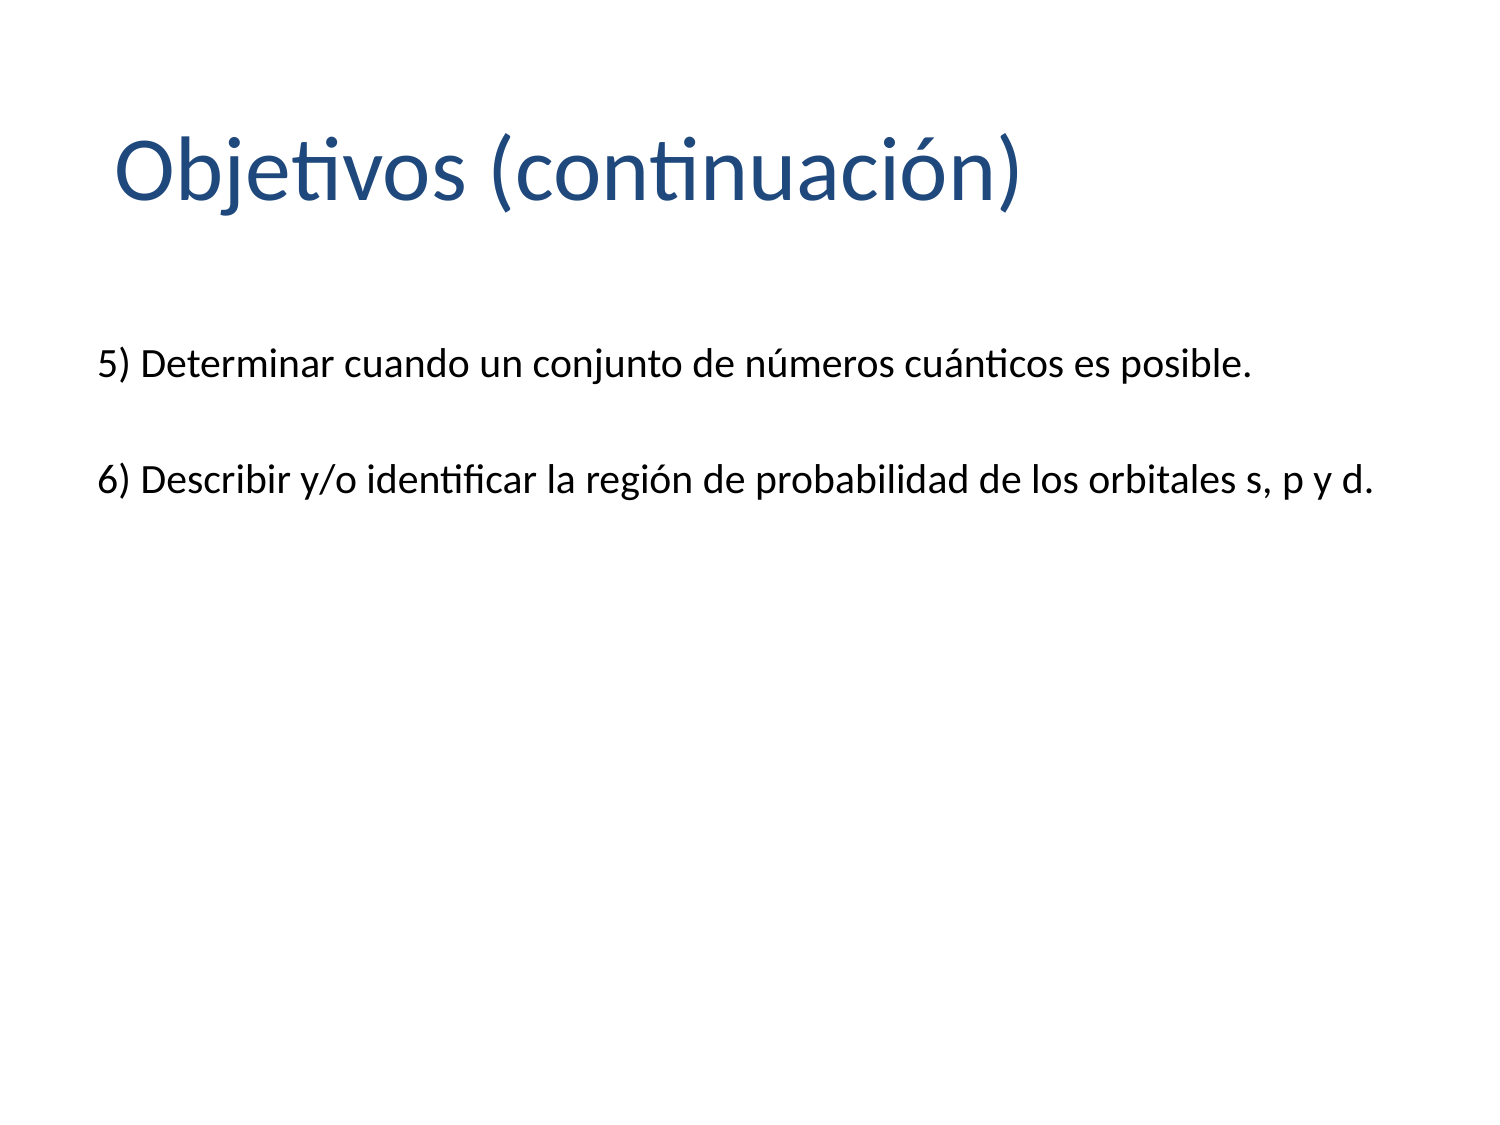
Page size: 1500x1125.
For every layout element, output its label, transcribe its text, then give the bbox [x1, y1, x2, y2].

list 5) Determinar cuando un conjunto de números cuánticos es posible. 6) Describir y/o identificar la región de probabilidad de los orbitales s, p y d. [82, 328, 1432, 1071]
text_box Objetivos (continuación) [99, 70, 1450, 258]
